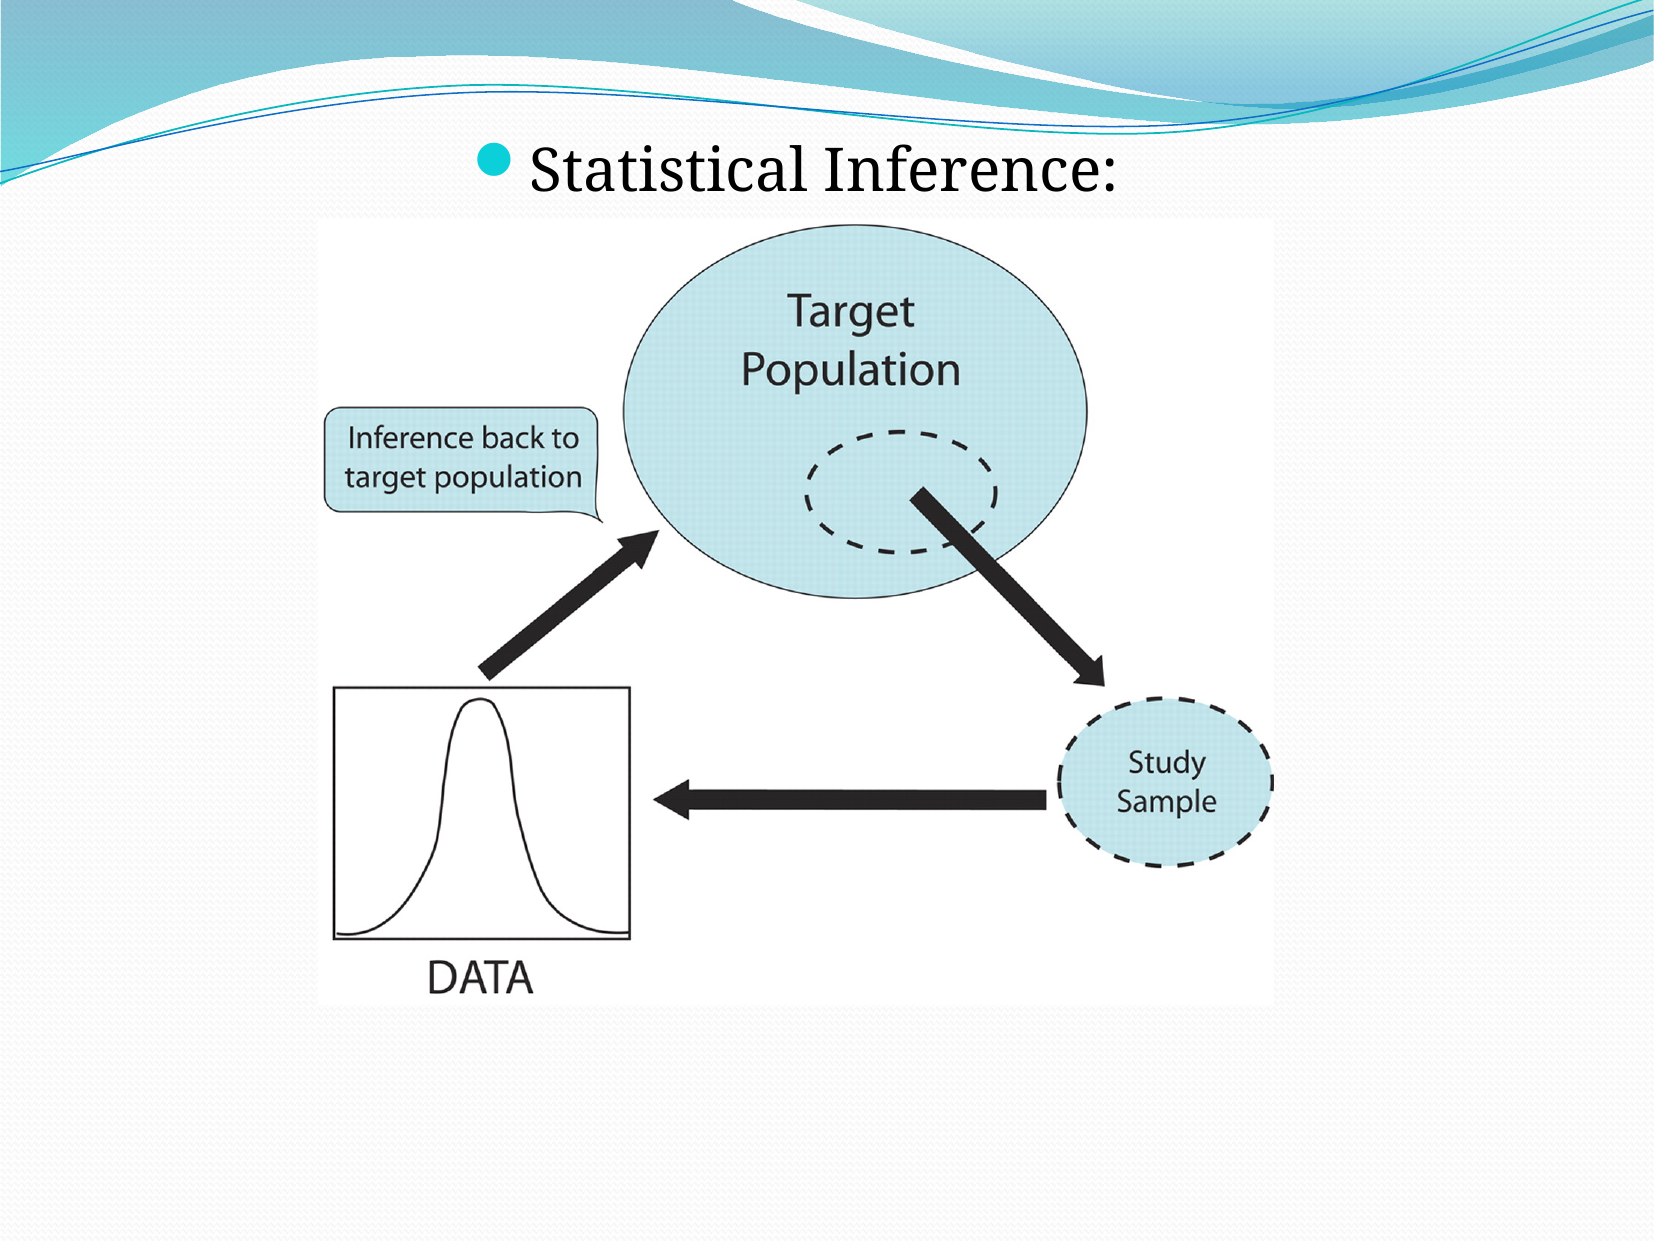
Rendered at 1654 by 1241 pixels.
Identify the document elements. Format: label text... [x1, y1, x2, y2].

subtitle Statistical Inference: [51, 70, 1540, 264]
picture [318, 219, 1274, 1005]
